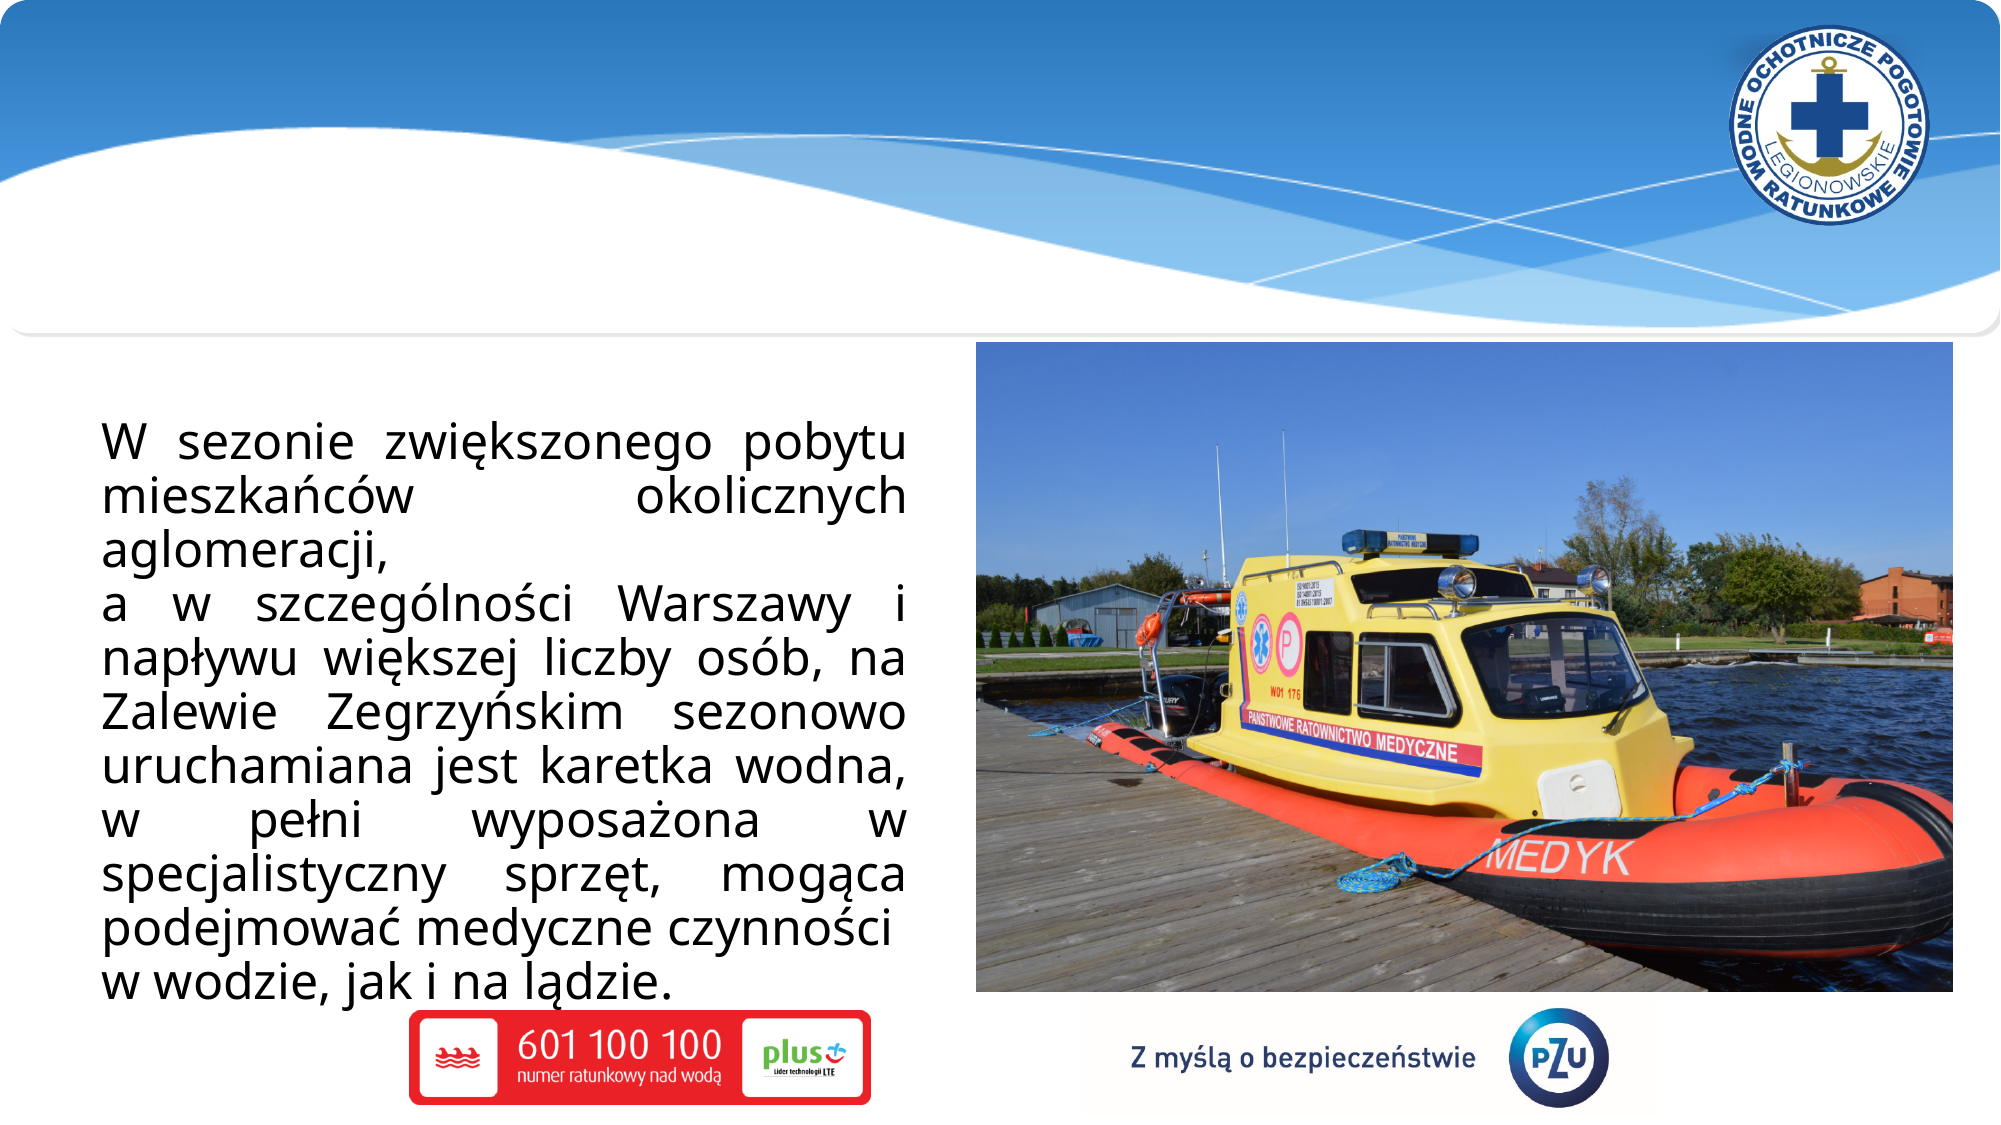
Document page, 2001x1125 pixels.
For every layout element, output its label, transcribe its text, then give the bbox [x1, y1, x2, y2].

picture [0, 0, 2000, 333]
list W sezonie zwiększonego pobytu mieszkańców okolicznych aglomeracji, a w szczególności Warszawy i napływu większej liczby osób, na Zalewie Zegrzyńskim sezonowo uruchamiana jest karetka wodna, w pełni wyposażona w specjalistyczny sprzęt, mogąca podejmować medyczne czynności w wodzie, jak i na lądzie. [86, 408, 924, 908]
picture [1082, 1000, 1658, 1115]
picture [409, 1010, 871, 1105]
picture [976, 342, 1953, 992]
